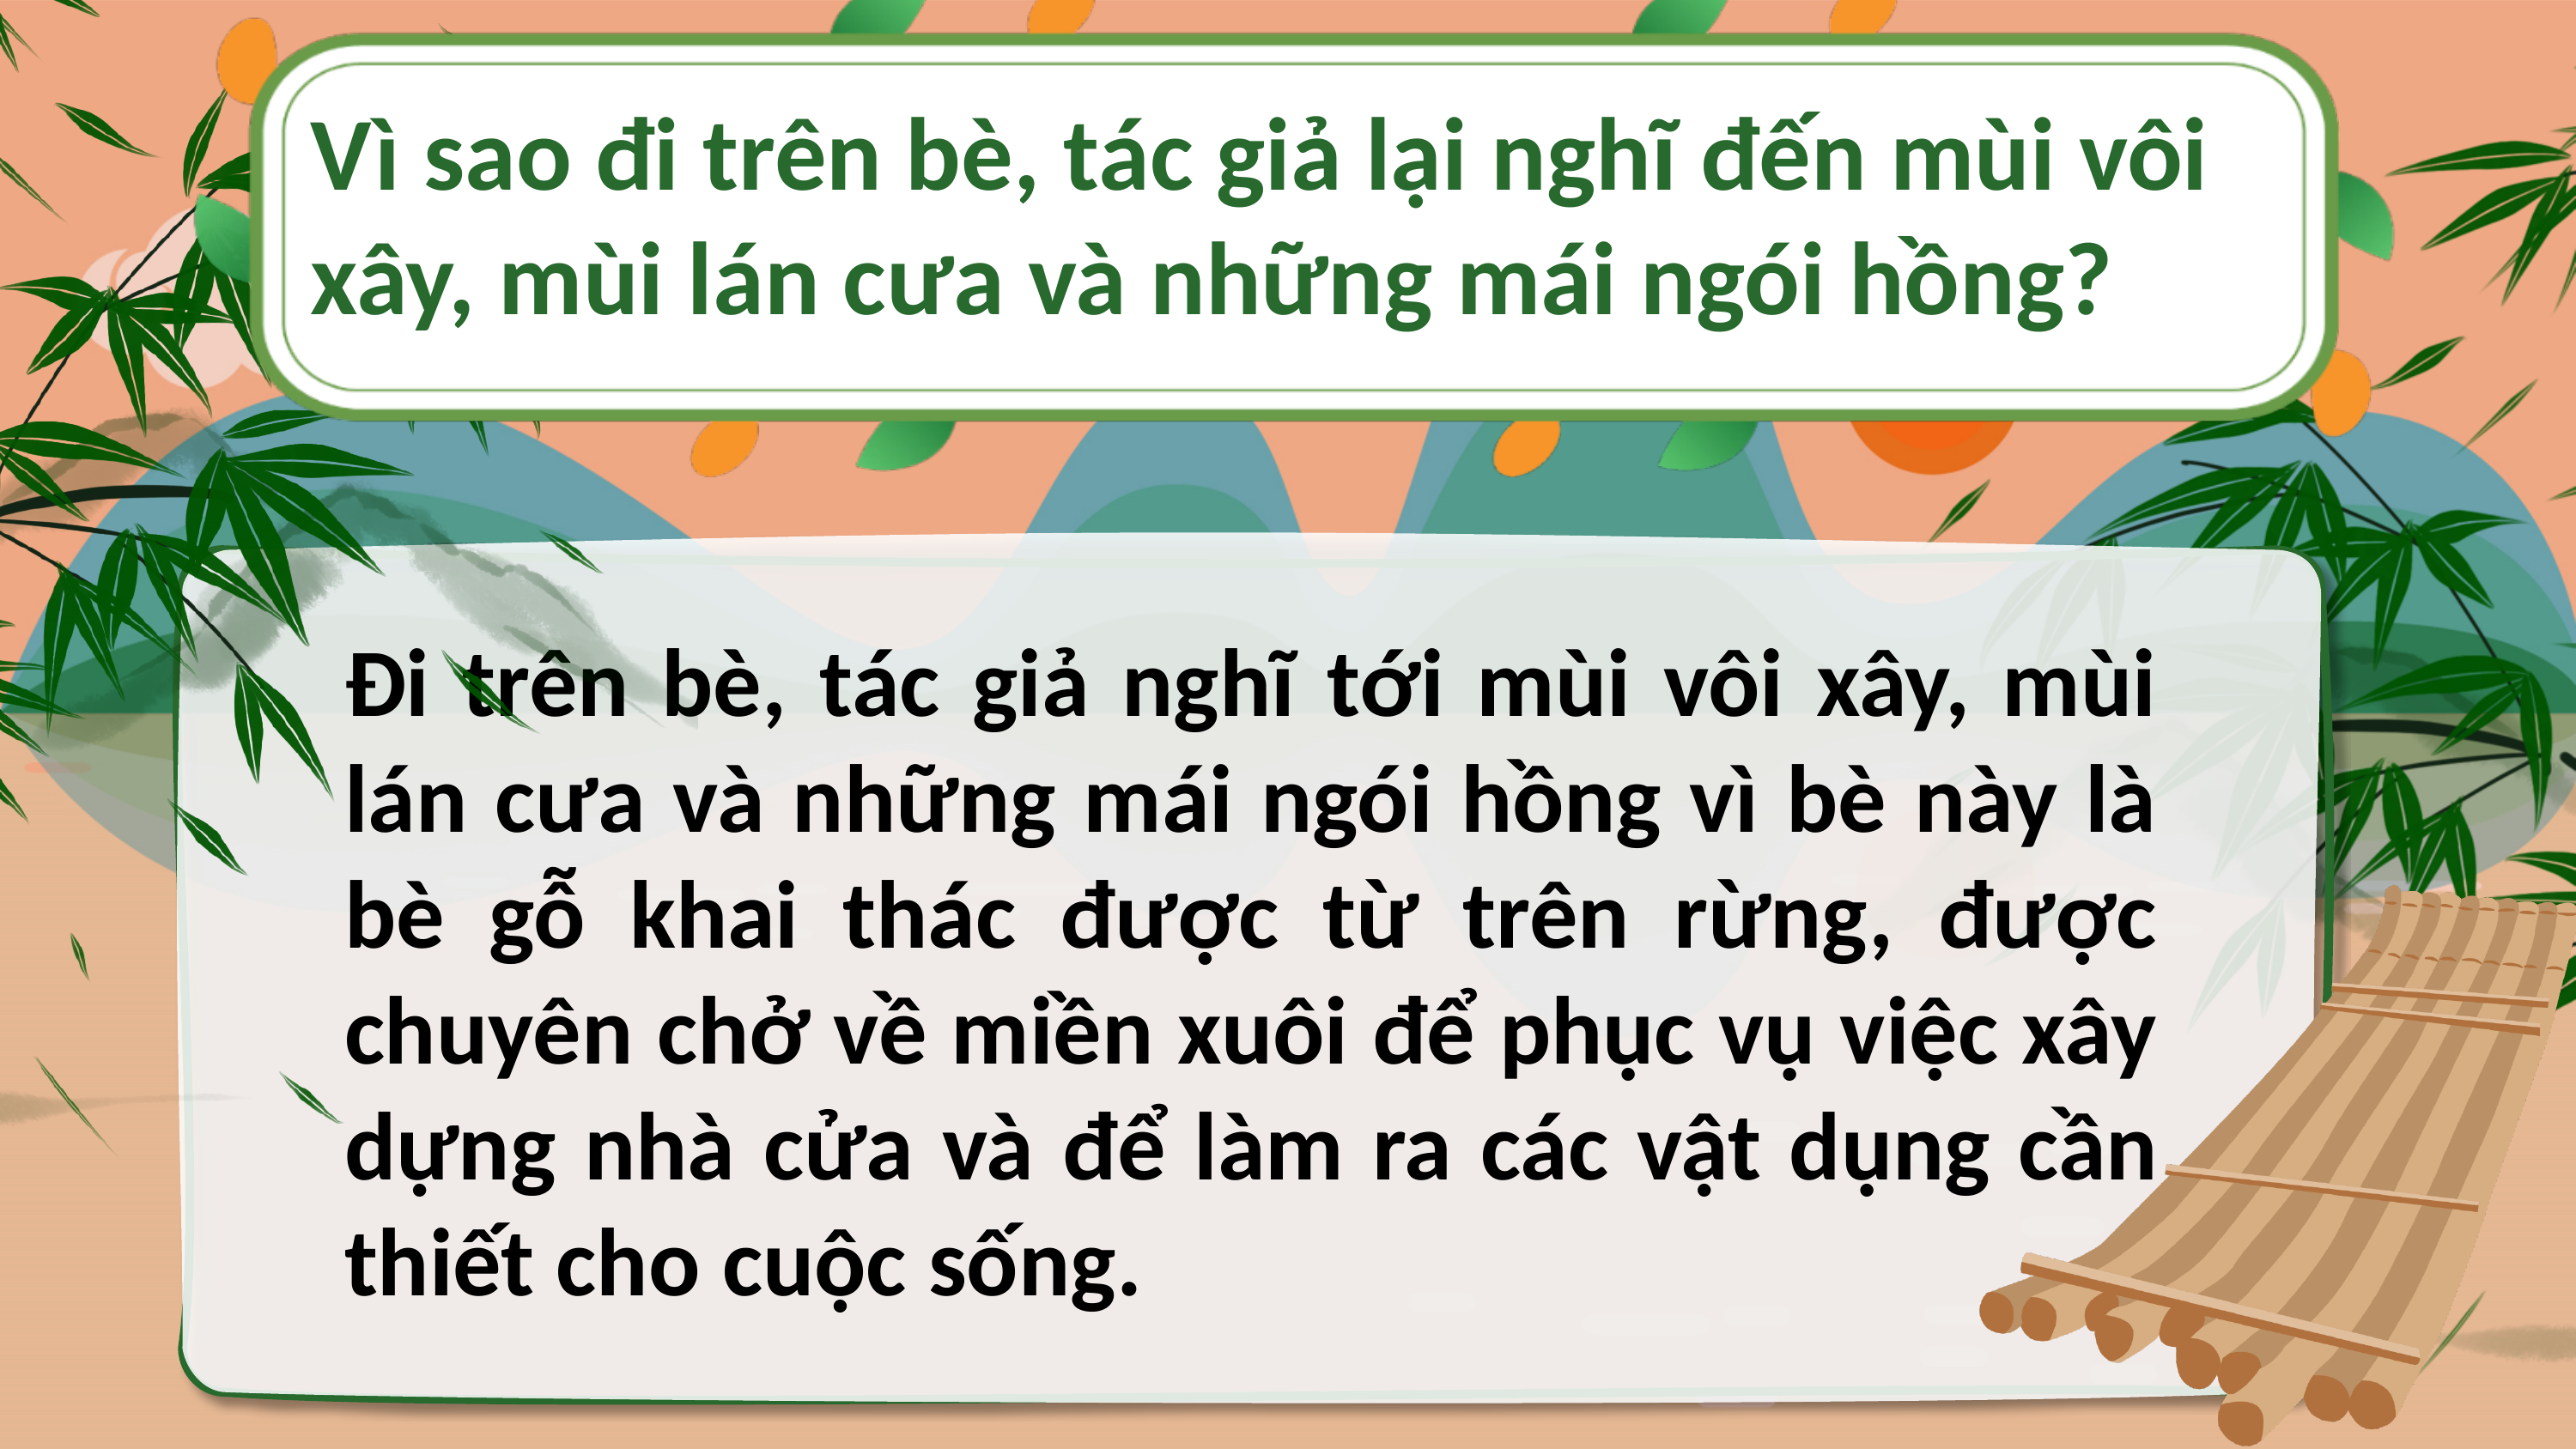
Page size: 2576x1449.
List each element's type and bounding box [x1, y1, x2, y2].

picture [0, 478, 2576, 1449]
text_box [702, 549, 2322, 1393]
text_box [0, 0, 2576, 478]
